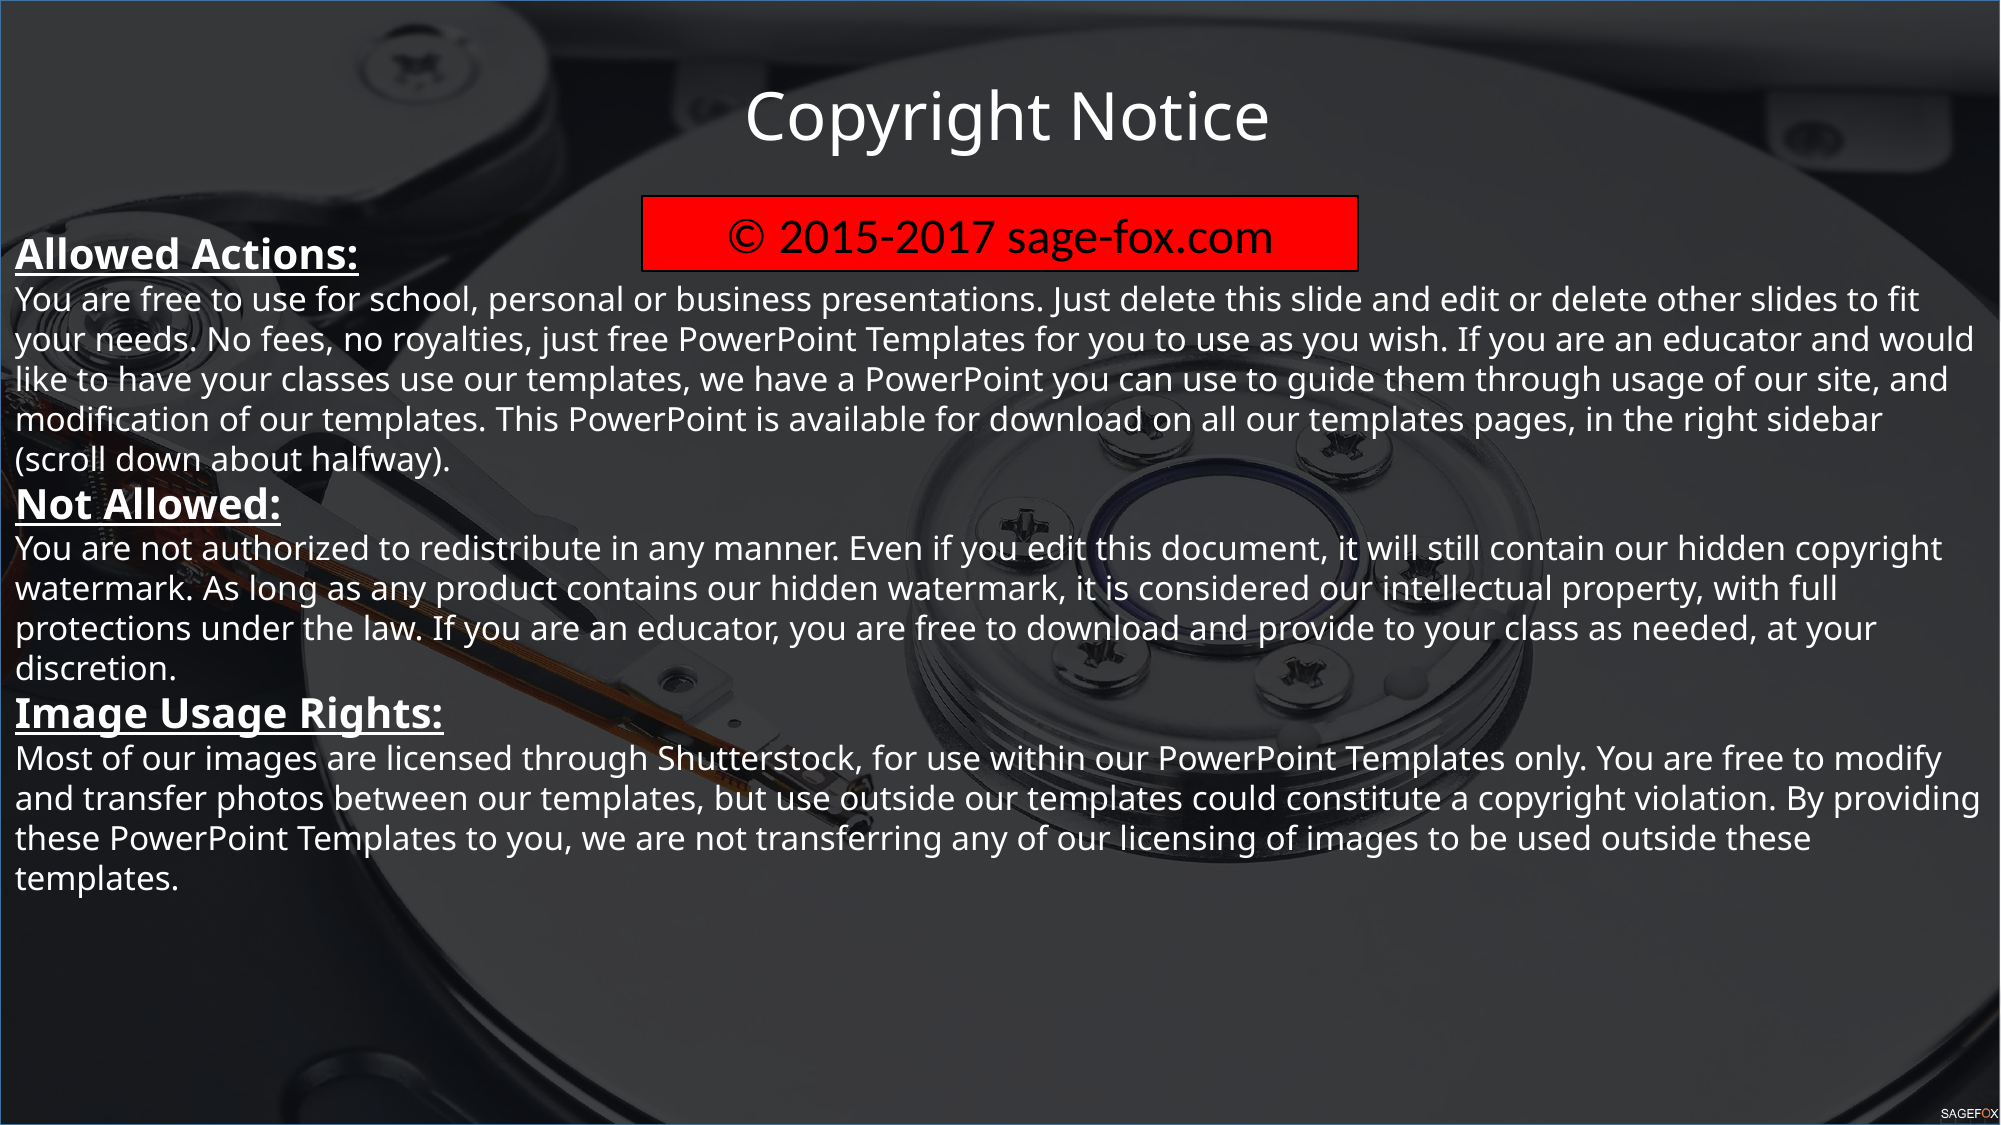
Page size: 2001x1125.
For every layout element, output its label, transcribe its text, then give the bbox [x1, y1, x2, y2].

text_box © 2015-2017 sage-fox.com [641, 196, 1358, 272]
text_box Allowed Actions: You are free to use for school, personal or business presentations. Just delete this slide and edit or delete other slides to fit your needs. No fees, no royalties, just free PowerPoint Templates for you to use as you wish. If you are an educator and would like to have your classes use our templates, we have a PowerPoint you can use to guide them through usage of our site, and modification of our templates. This PowerPoint is available for download on all our templates pages, in the right sidebar (scroll down about halfway). Not Allowed: You are not authorized to redistribute in any manner. Even if you edit this document, it will still contain our hidden copyright watermark. As long as any product contains our hidden watermark, it is considered our intellectual property, with full protections under the law. If you are an educator, you are free to download and provide to your class as needed, at your discretion. Image Usage Rights: Most of our images are licensed through Shutterstock, for use within our PowerPoint Templates only. You are free to modify and transfer photos between our templates, but use outside our templates could constitute a copyright violation. By providing these PowerPoint Templates to you, we are not transferring any of our licensing of images to be used outside these templates. [0, 0, 2000, 1125]
title Copyright Notice [493, 60, 1524, 178]
